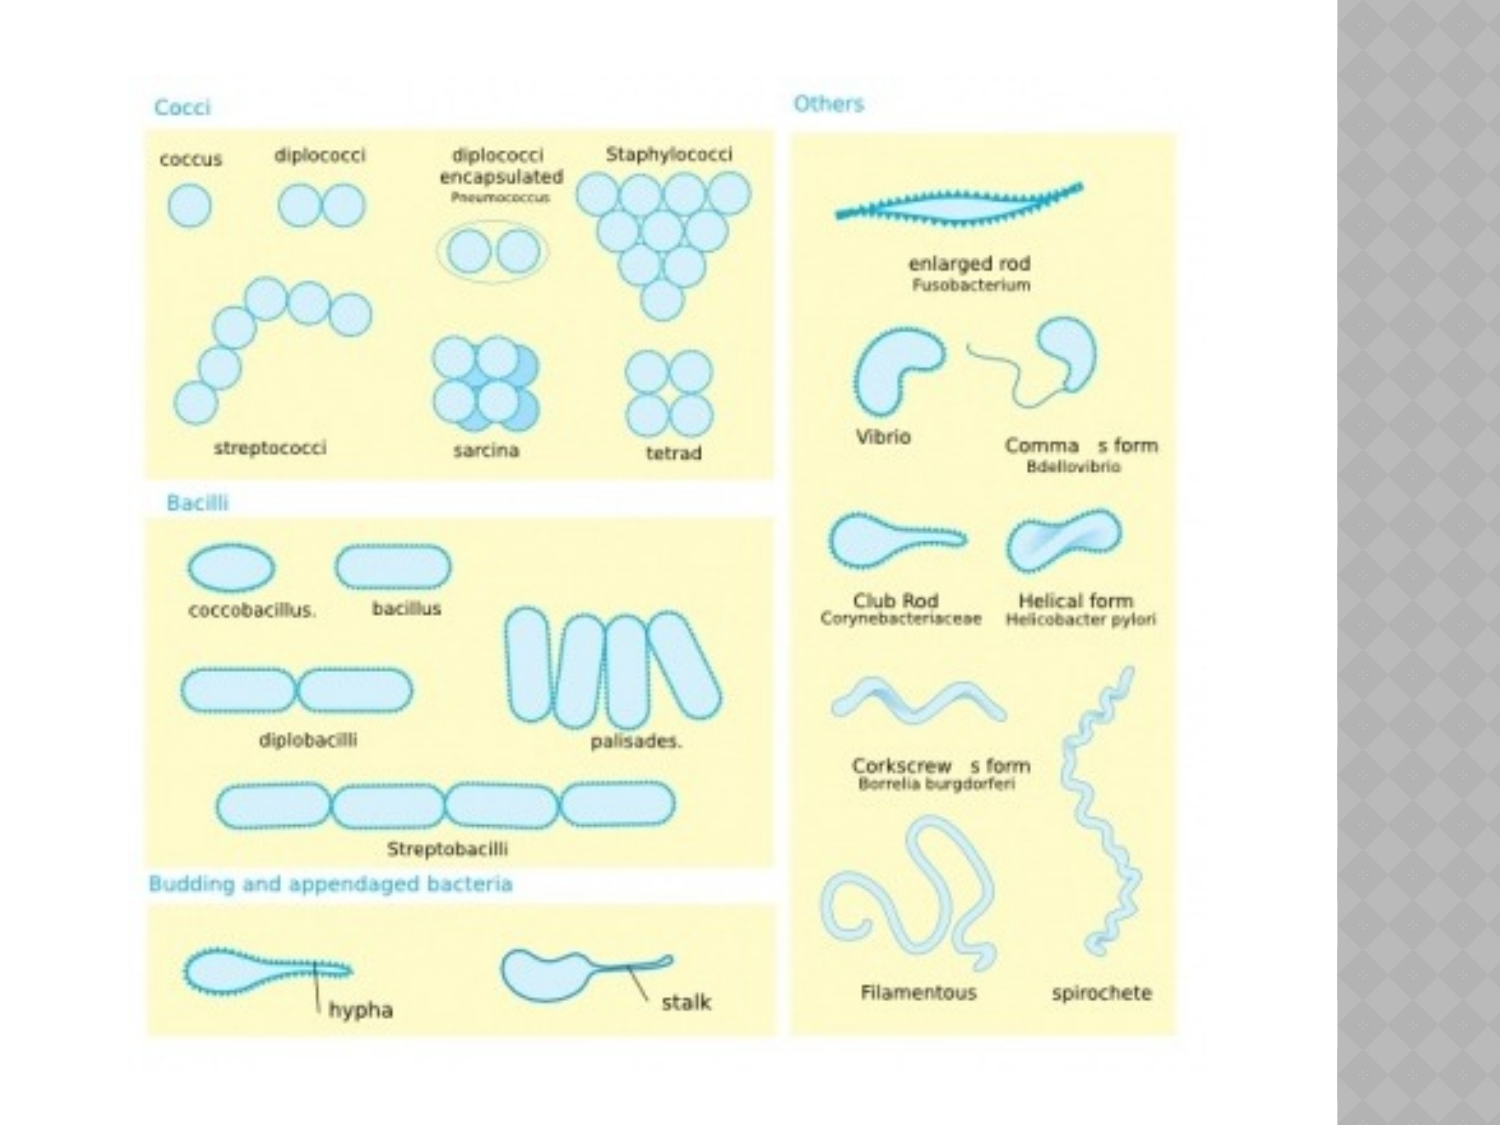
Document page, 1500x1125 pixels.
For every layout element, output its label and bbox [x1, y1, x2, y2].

list [128, 75, 1208, 1070]
